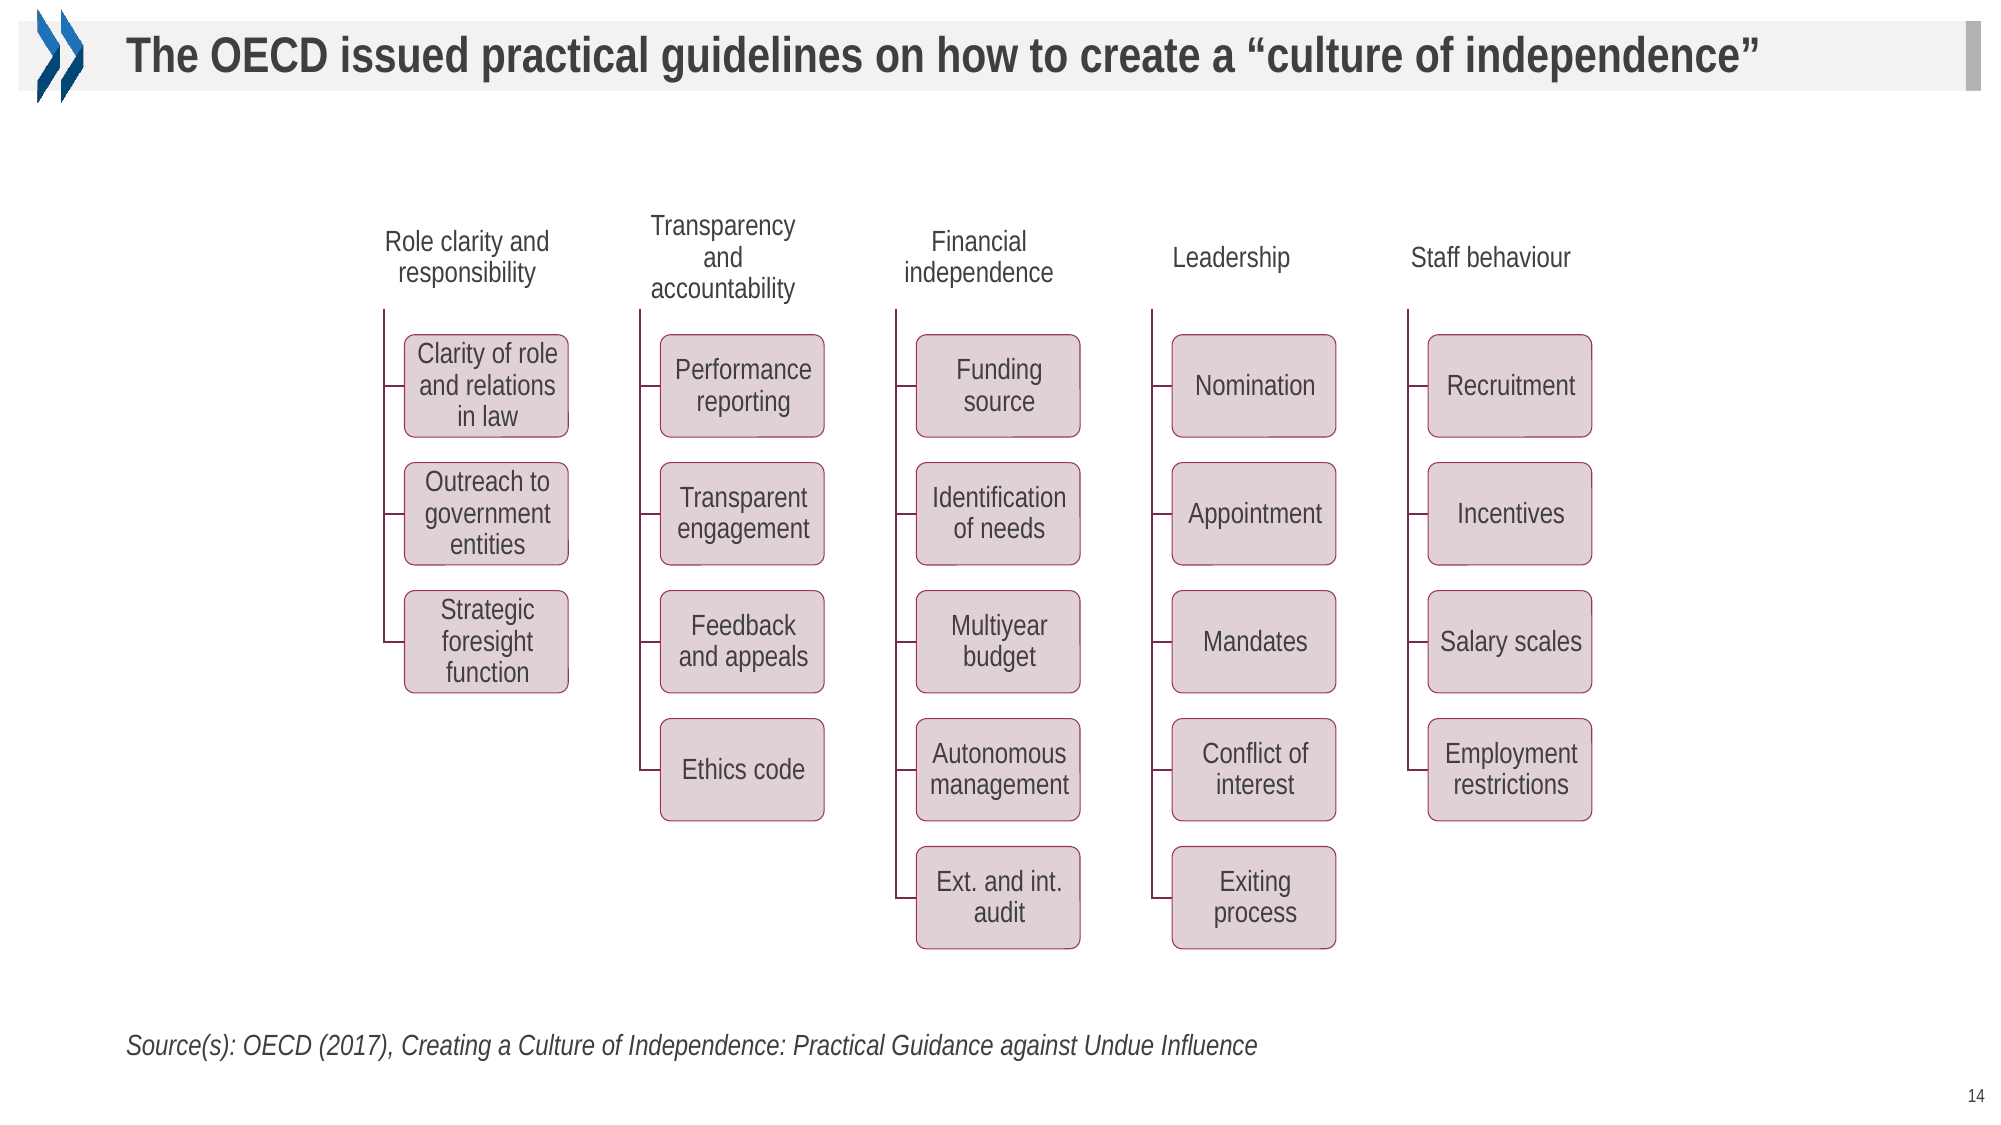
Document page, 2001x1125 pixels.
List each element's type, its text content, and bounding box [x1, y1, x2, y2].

slide_number 14 [1550, 1065, 2000, 1125]
text_box Source(s): OECD (2017), Creating a Culture of Independence: Practical Guidance against Undue Influence [111, 1019, 1772, 1069]
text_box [303, 206, 1652, 949]
picture [26, 5, 90, 107]
list The OECD issued practical guidelines on how to create a “culture of independence” [111, 22, 1967, 91]
